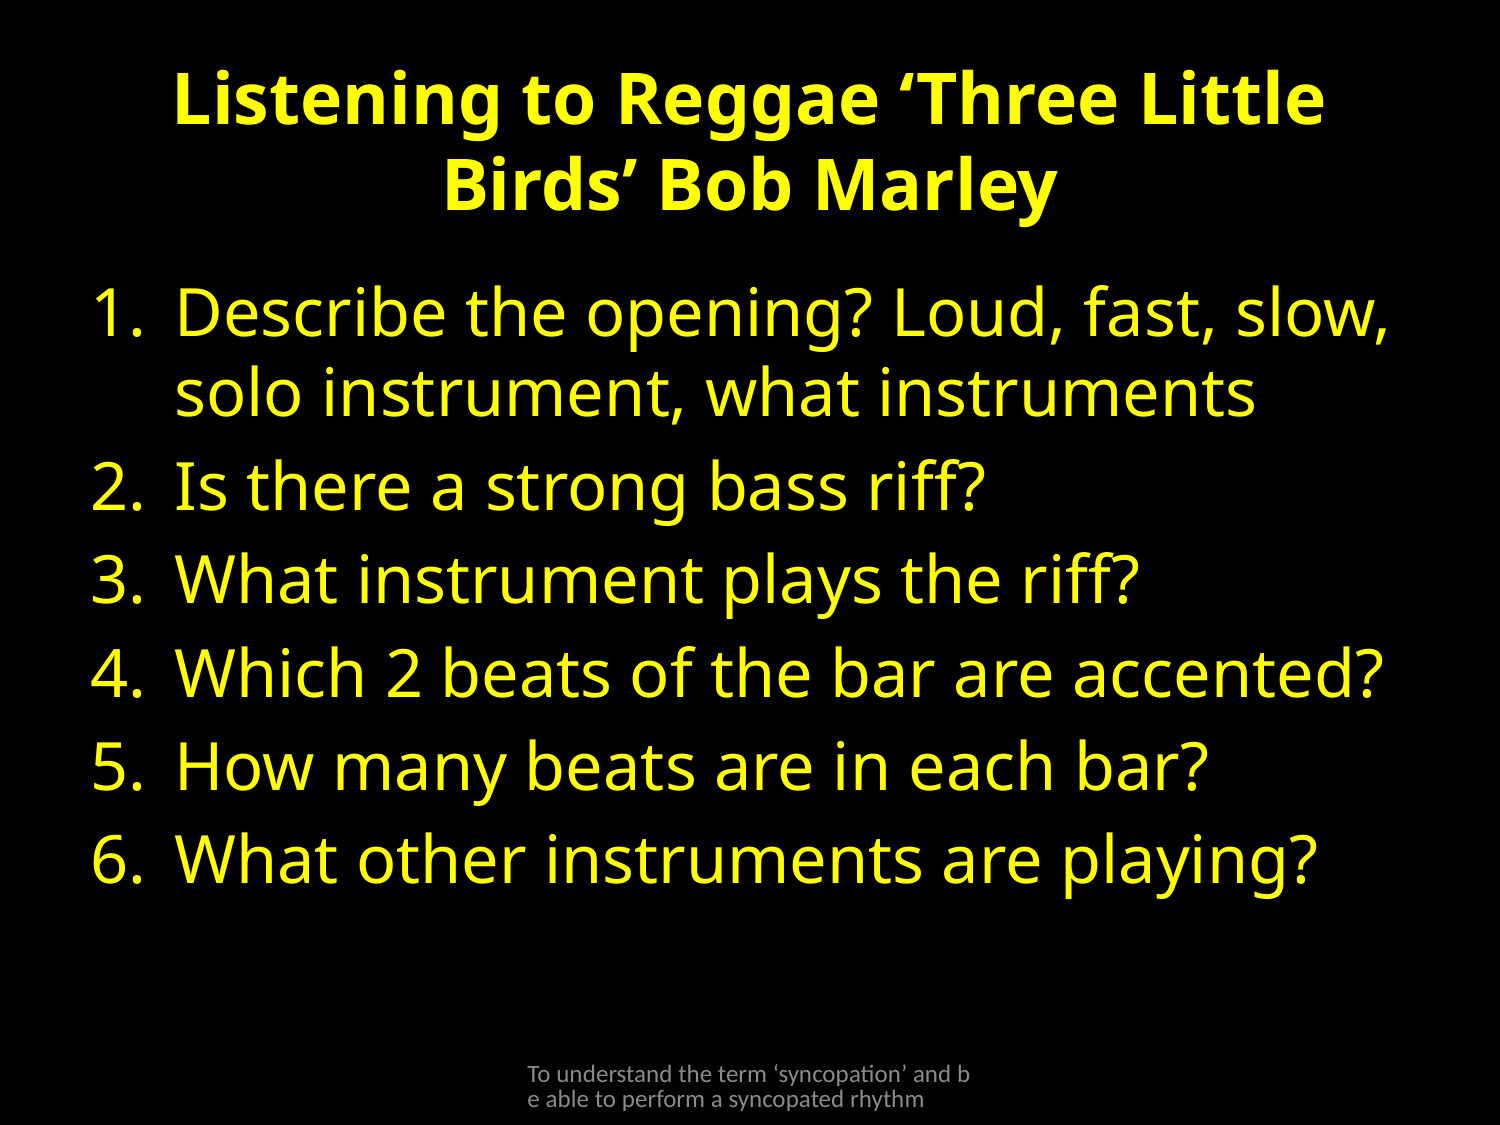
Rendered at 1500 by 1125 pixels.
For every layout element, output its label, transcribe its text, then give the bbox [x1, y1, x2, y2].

title Listening to Reggae ‘Three Little Birds’ Bob Marley [75, 45, 1425, 233]
list Describe the opening? Loud, fast, slow, solo instrument, what instruments Is there a strong bass riff? What instrument plays the riff? Which 2 beats of the bar are accented? How many beats are in each bar? What other instruments are playing? [75, 262, 1425, 1005]
footer To understand the term ‘syncopation’ and be able to perform a syncopated rhythm [512, 1042, 988, 1103]
